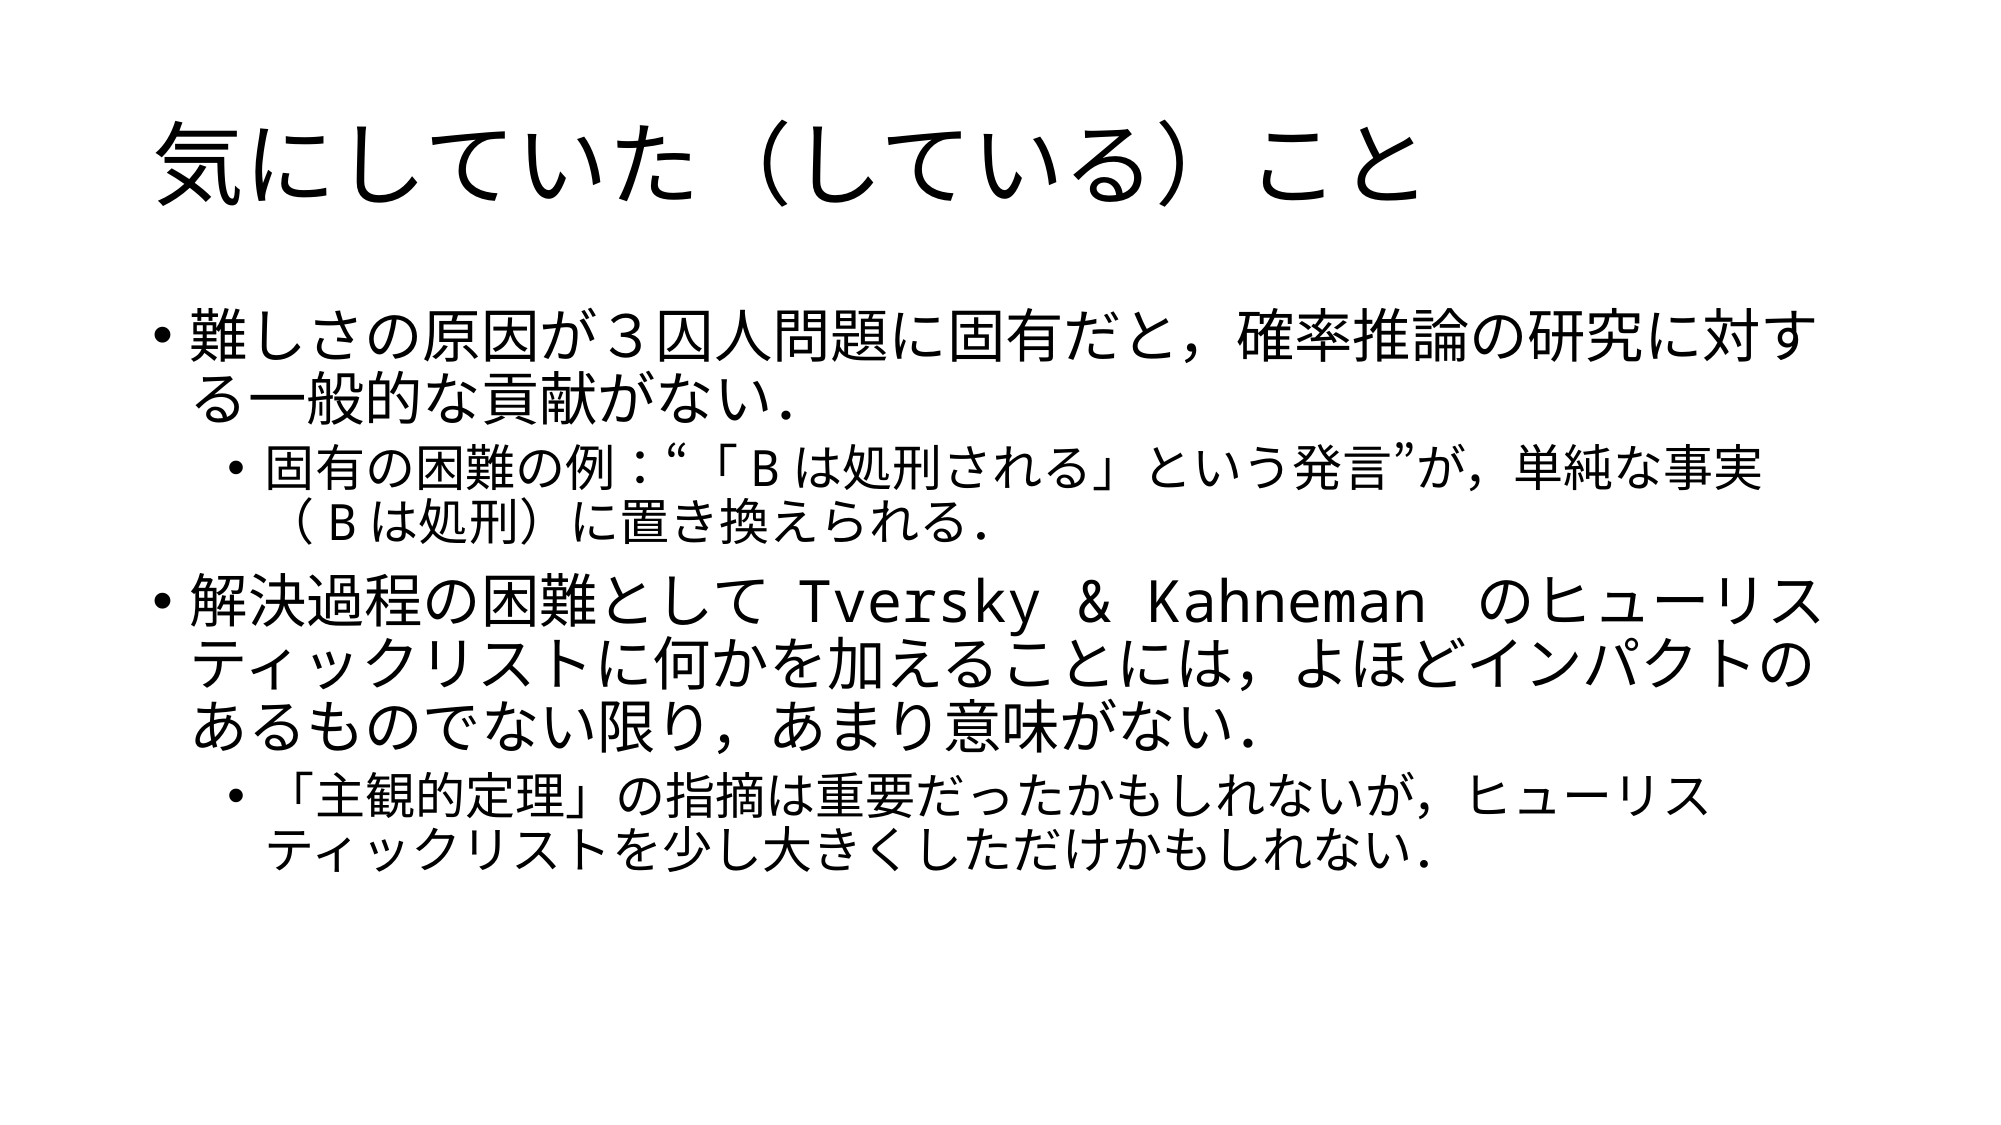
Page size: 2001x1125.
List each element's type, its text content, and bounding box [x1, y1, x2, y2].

title 気にしていた（している）こと [137, 59, 1863, 278]
list 難しさの原因が３囚人問題に固有だと，確率推論の研究に対する一般的な貢献がない． 固有の困難の例：“「Bは処刑される」という発言”が，単純な事実（Bは処刑）に置き換えられる． 解決過程の困難として Tversky & Kahneman のヒューリスティックリストに何かを加えることには，よほどインパクトのあるものでない限り，あまり意味がない． 「主観的定理」の指摘は重要だったかもしれないが，ヒューリスティックリストを少し大きくしただけかもしれない． [137, 299, 1863, 1014]
